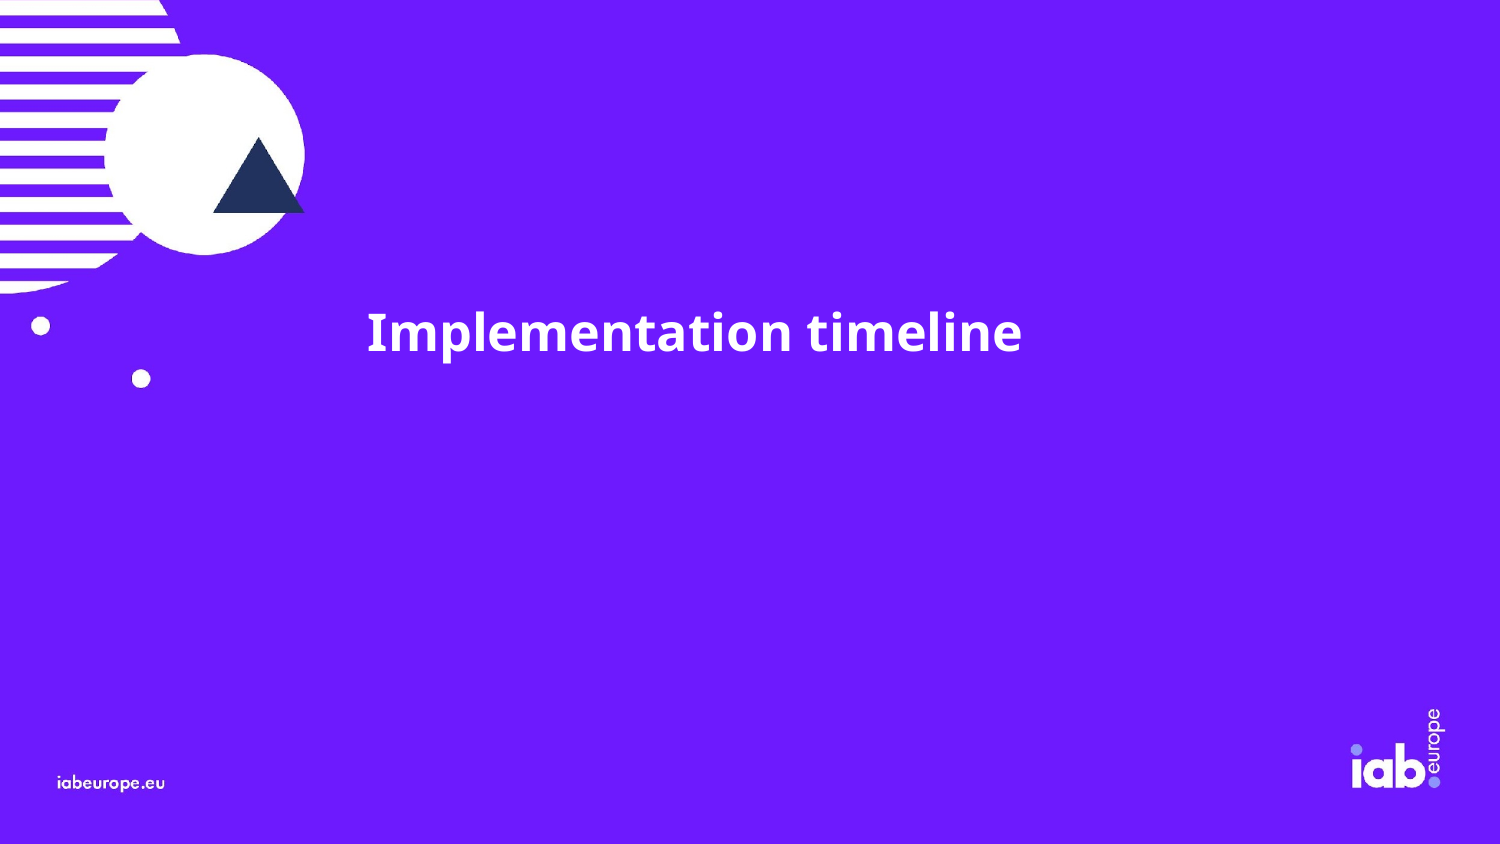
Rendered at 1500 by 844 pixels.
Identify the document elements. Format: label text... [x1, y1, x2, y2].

text_box Implementation timeline [356, 262, 1366, 427]
picture [0, 0, 1500, 844]
